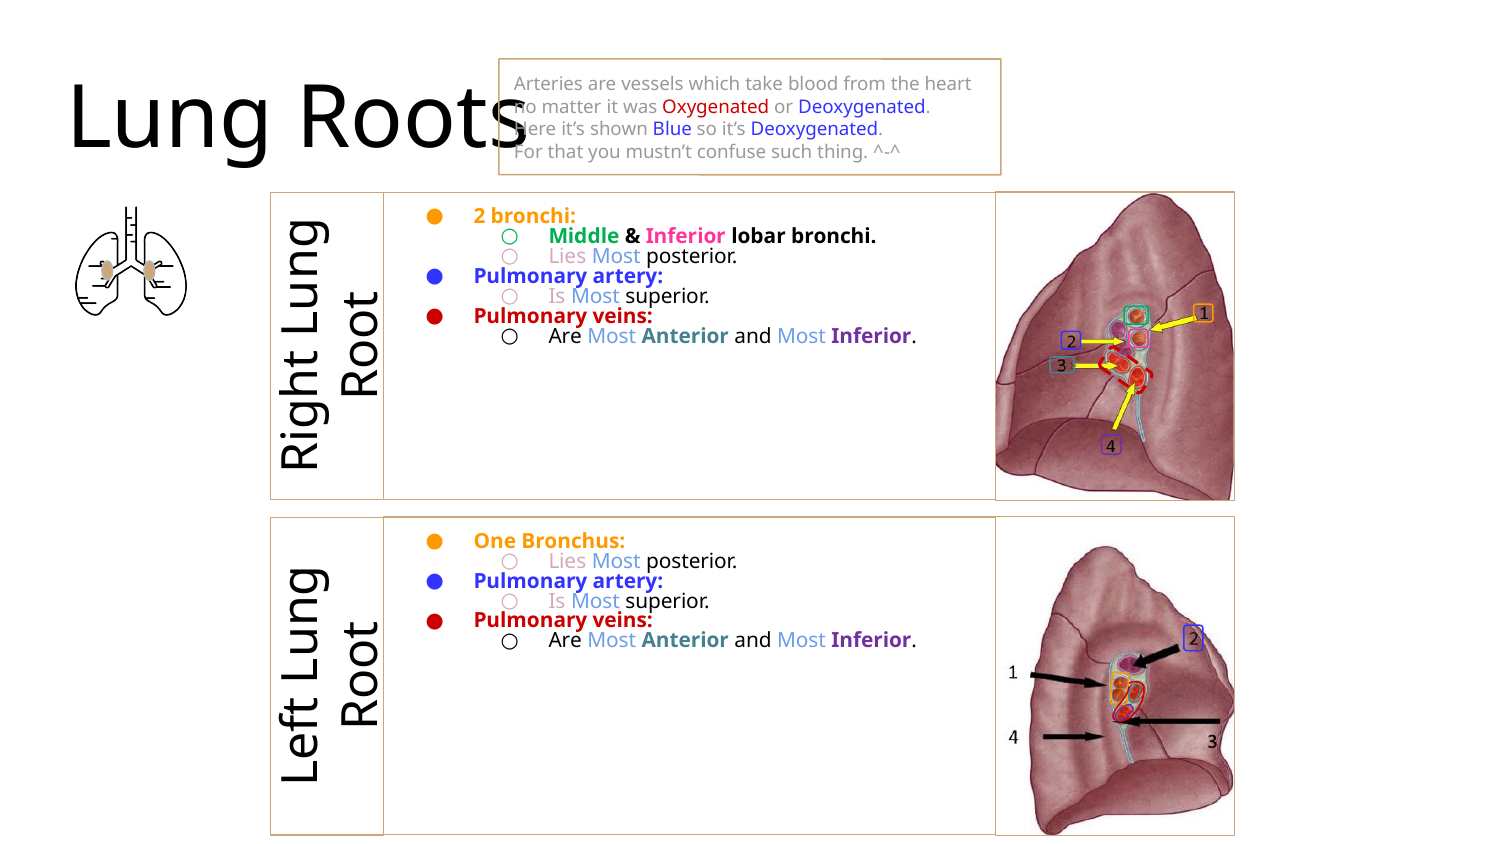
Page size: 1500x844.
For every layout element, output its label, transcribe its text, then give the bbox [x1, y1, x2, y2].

picture [995, 516, 1234, 835]
title Lung Roots [51, 51, 563, 180]
picture [75, 205, 187, 317]
picture [995, 192, 1234, 500]
title Left Lung Root [270, 517, 384, 835]
text_box One Bronchus: Lies Most posterior. Pulmonary artery: Is Most superior. Pulmonary veins: Are Most Anterior and Most Inferior. [384, 517, 993, 835]
title Right Lung Root [270, 192, 384, 500]
text_box Arteries are vessels which take blood from the heart no matter it was Oxygenated or Deoxygenated. Here it’s shown Blue so it’s Deoxygenated. For that you mustn’t confuse such thing. ^-^ [498, 58, 1001, 175]
text_box 2 bronchi: Middle & Inferior lobar bronchi. Lies Most posterior. Pulmonary artery: Is Most superior. Pulmonary veins: Are Most Anterior and Most Inferior. [384, 192, 993, 500]
